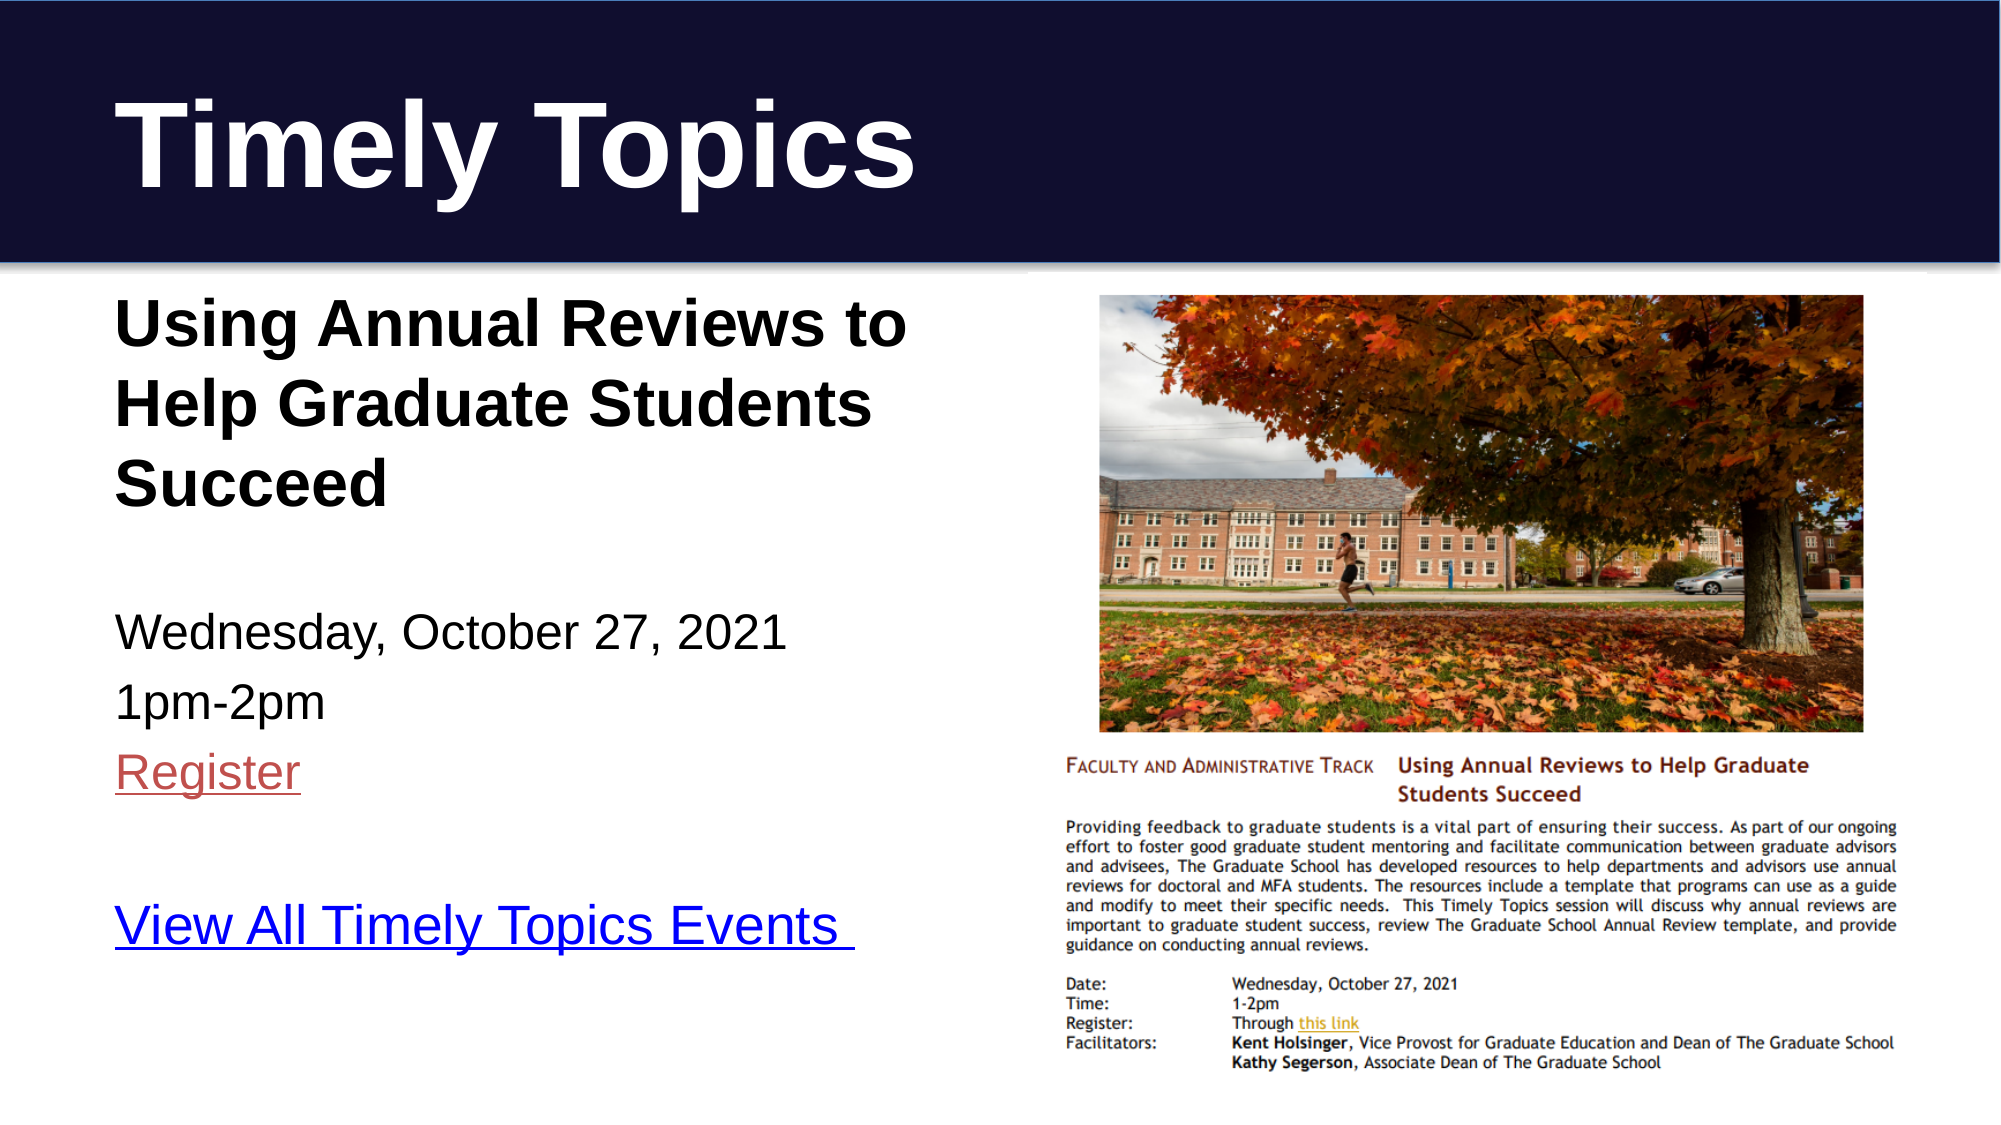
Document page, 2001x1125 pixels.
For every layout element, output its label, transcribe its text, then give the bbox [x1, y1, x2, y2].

list Using Annual Reviews to Help Graduate Students Succeed Wednesday, October 27, 2021 1pm-2pm Register View All Timely Topics Events [99, 272, 984, 1015]
title Timely Topics [99, 45, 1900, 233]
picture [1028, 271, 1927, 1082]
